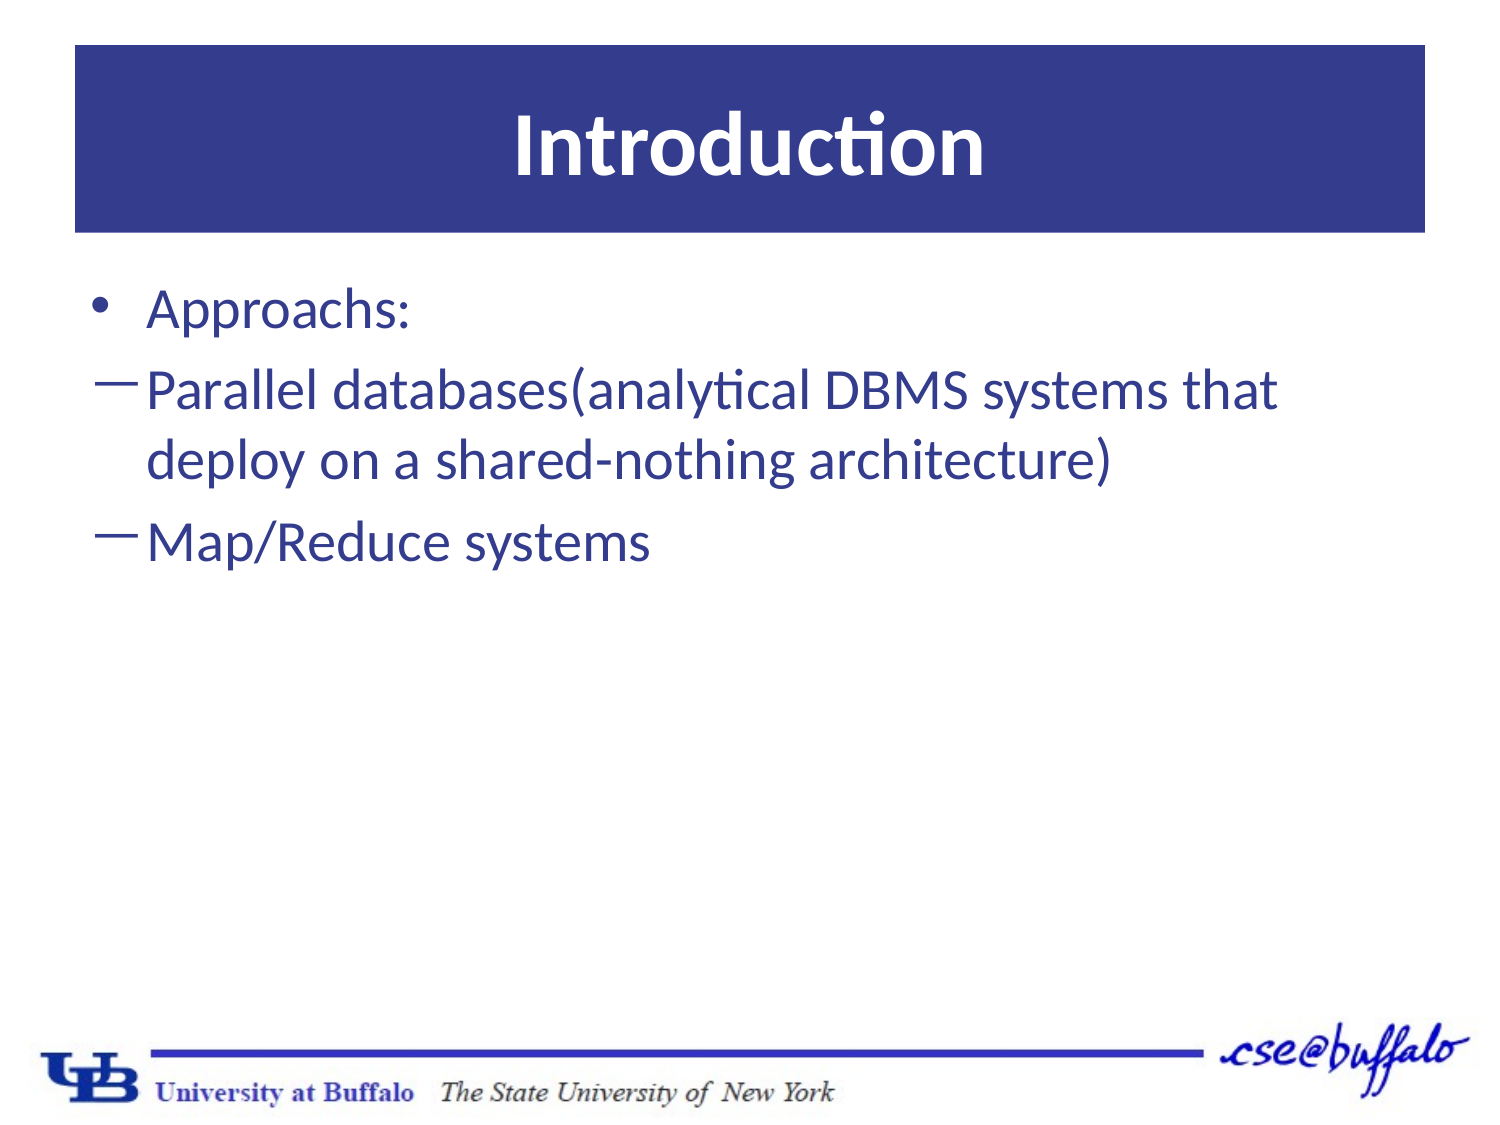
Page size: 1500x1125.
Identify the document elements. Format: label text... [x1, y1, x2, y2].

picture [4, 1016, 1500, 1125]
list Approachs: Parallel databases(analytical DBMS systems that deploy on a shared-nothing architecture) Map/Reduce systems [75, 262, 1425, 1005]
title Introduction [75, 45, 1425, 233]
